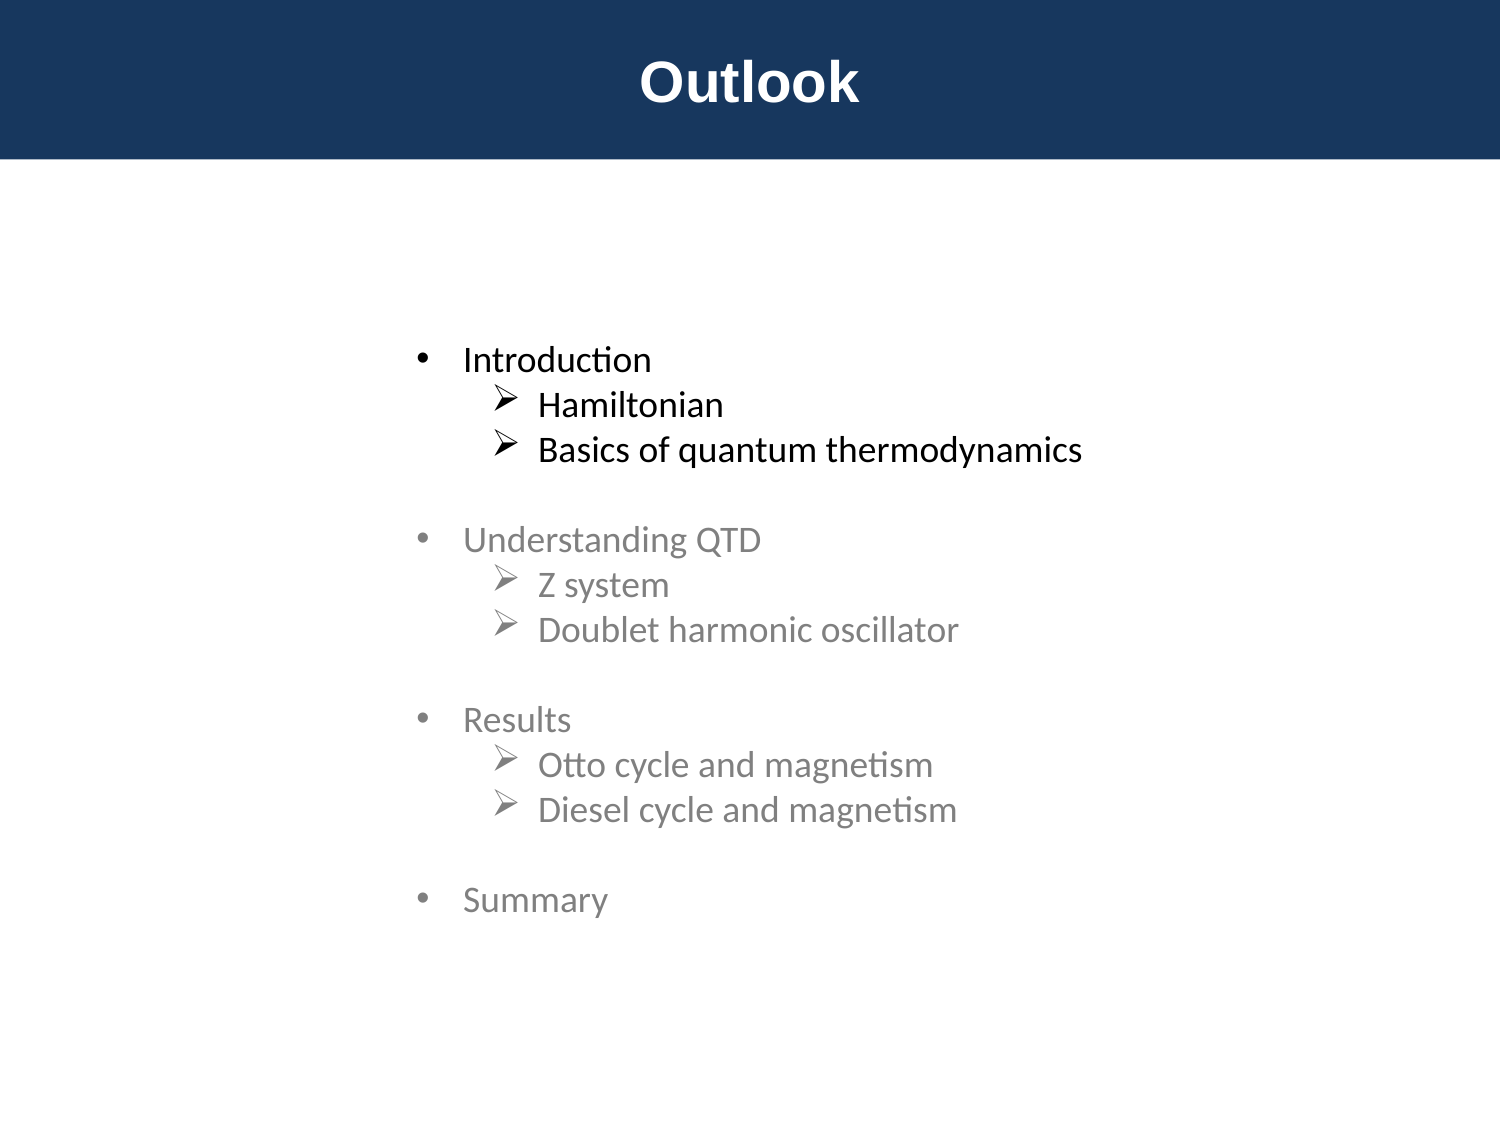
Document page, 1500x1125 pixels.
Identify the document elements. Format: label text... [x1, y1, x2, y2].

text_box Introduction Hamiltonian Basics of quantum thermodynamics Understanding QTD Z system Doublet harmonic oscillator Results Otto cycle and magnetism Diesel cycle and magnetism Summary [401, 327, 1099, 1018]
title Outlook [0, 1, 1500, 160]
